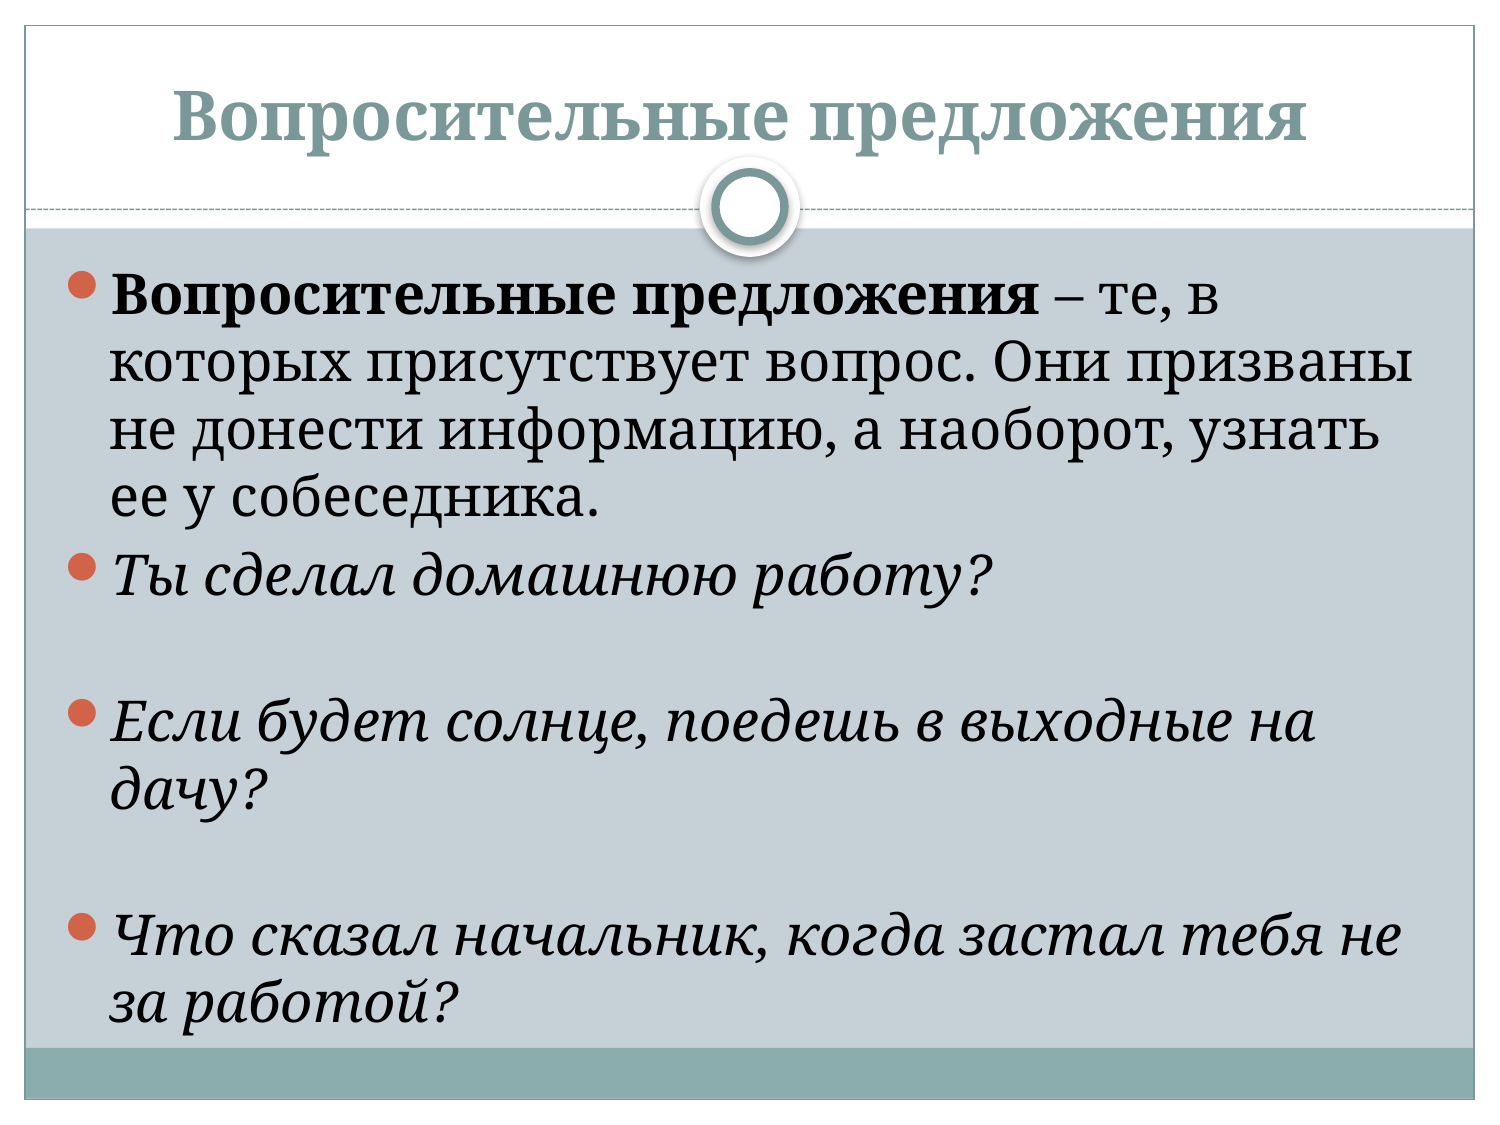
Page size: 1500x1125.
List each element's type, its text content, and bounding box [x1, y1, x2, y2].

title Вопросительные предложения [49, 37, 1450, 162]
list Вопросительные предложения – те, в которых присутствует вопрос. Они призваны не донести информацию, а наоборот, узнать ее у собеседника. Ты сделал домашнюю работу? Если будет солнце, поедешь в выходные на дачу? Что сказал начальник, когда застал тебя не за работой? [49, 250, 1445, 1001]
